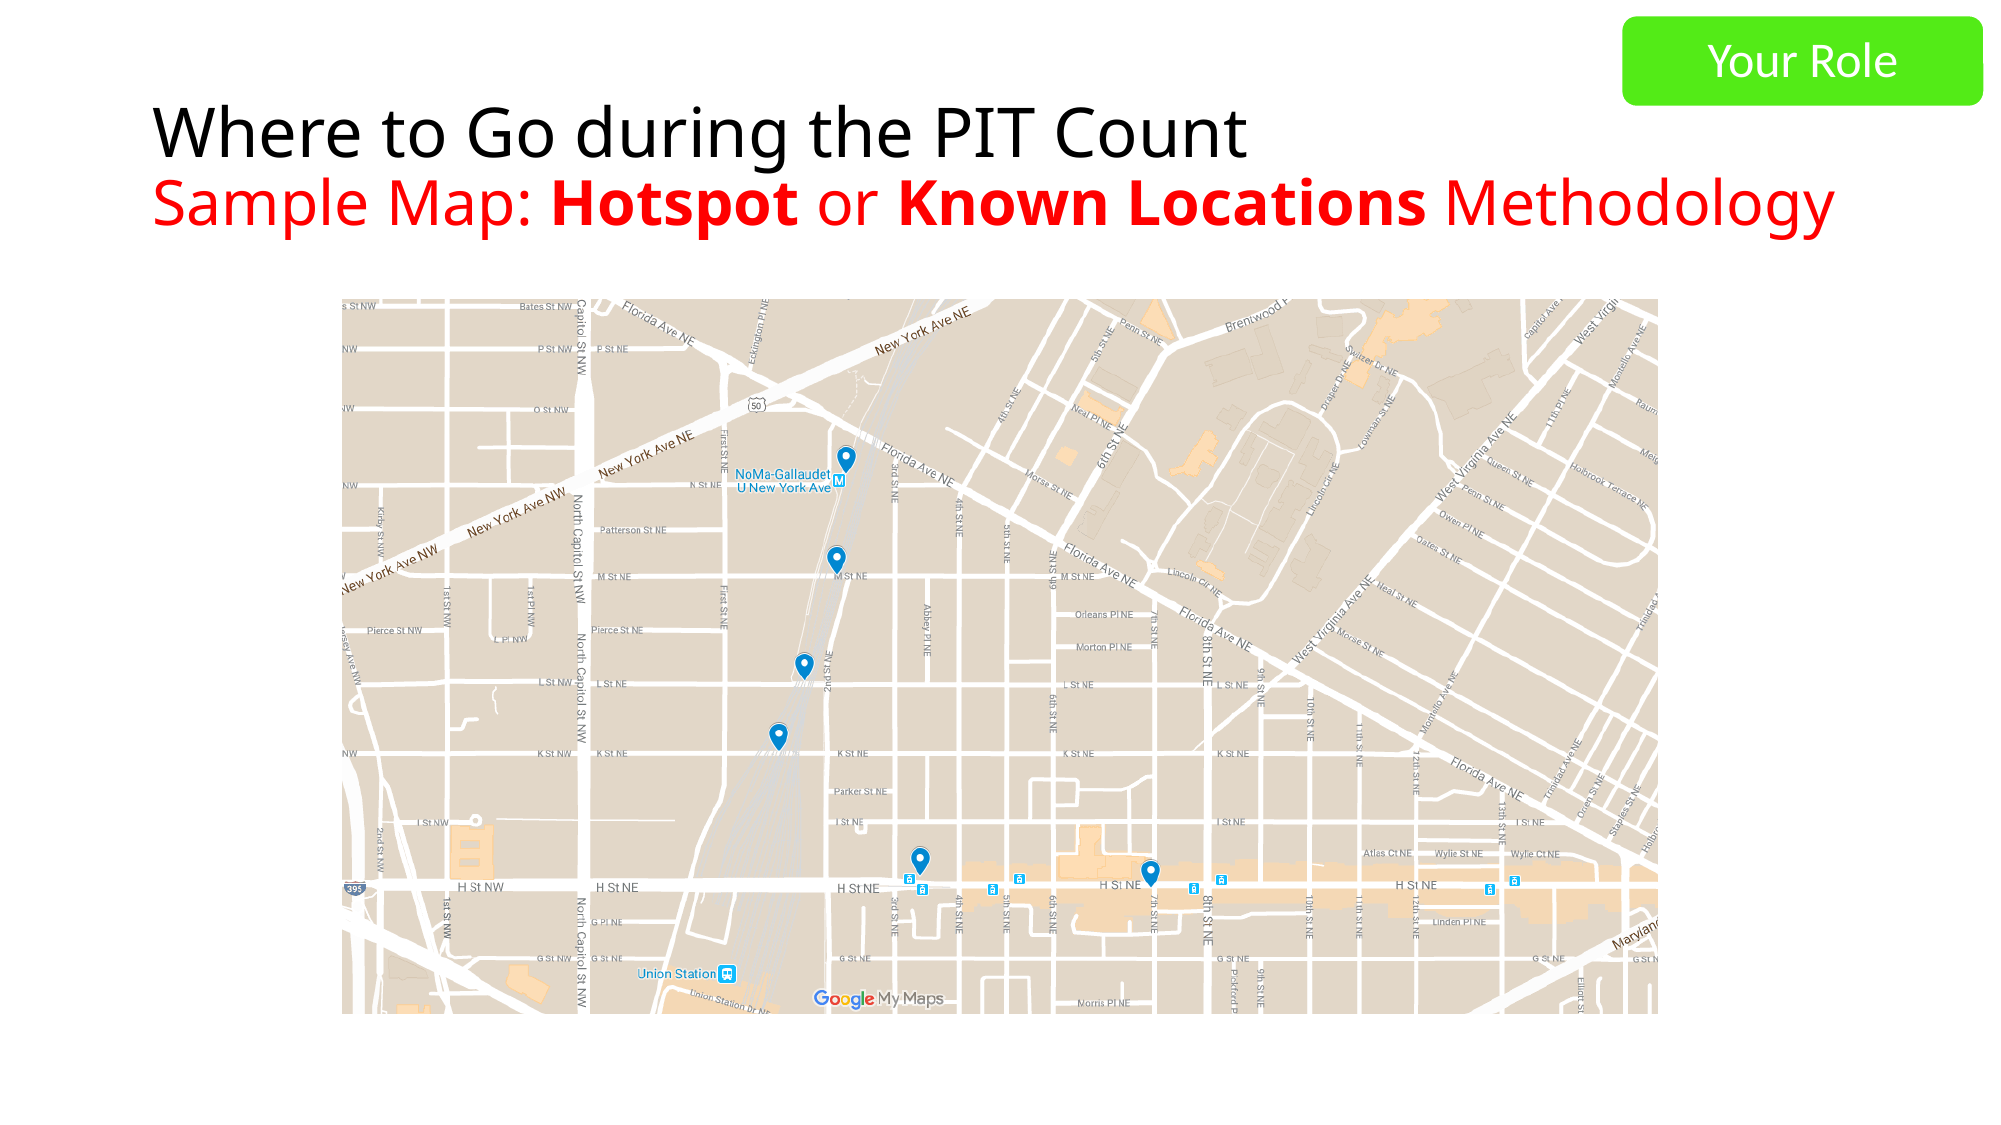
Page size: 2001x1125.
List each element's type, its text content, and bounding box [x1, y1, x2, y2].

title Where to Go during the PIT Count Sample Map: Hotspot or Known Locations Methodology [137, 59, 1863, 278]
text_box [1620, 14, 1986, 108]
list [342, 299, 1658, 1014]
text_box Your Role [1626, 19, 1980, 103]
